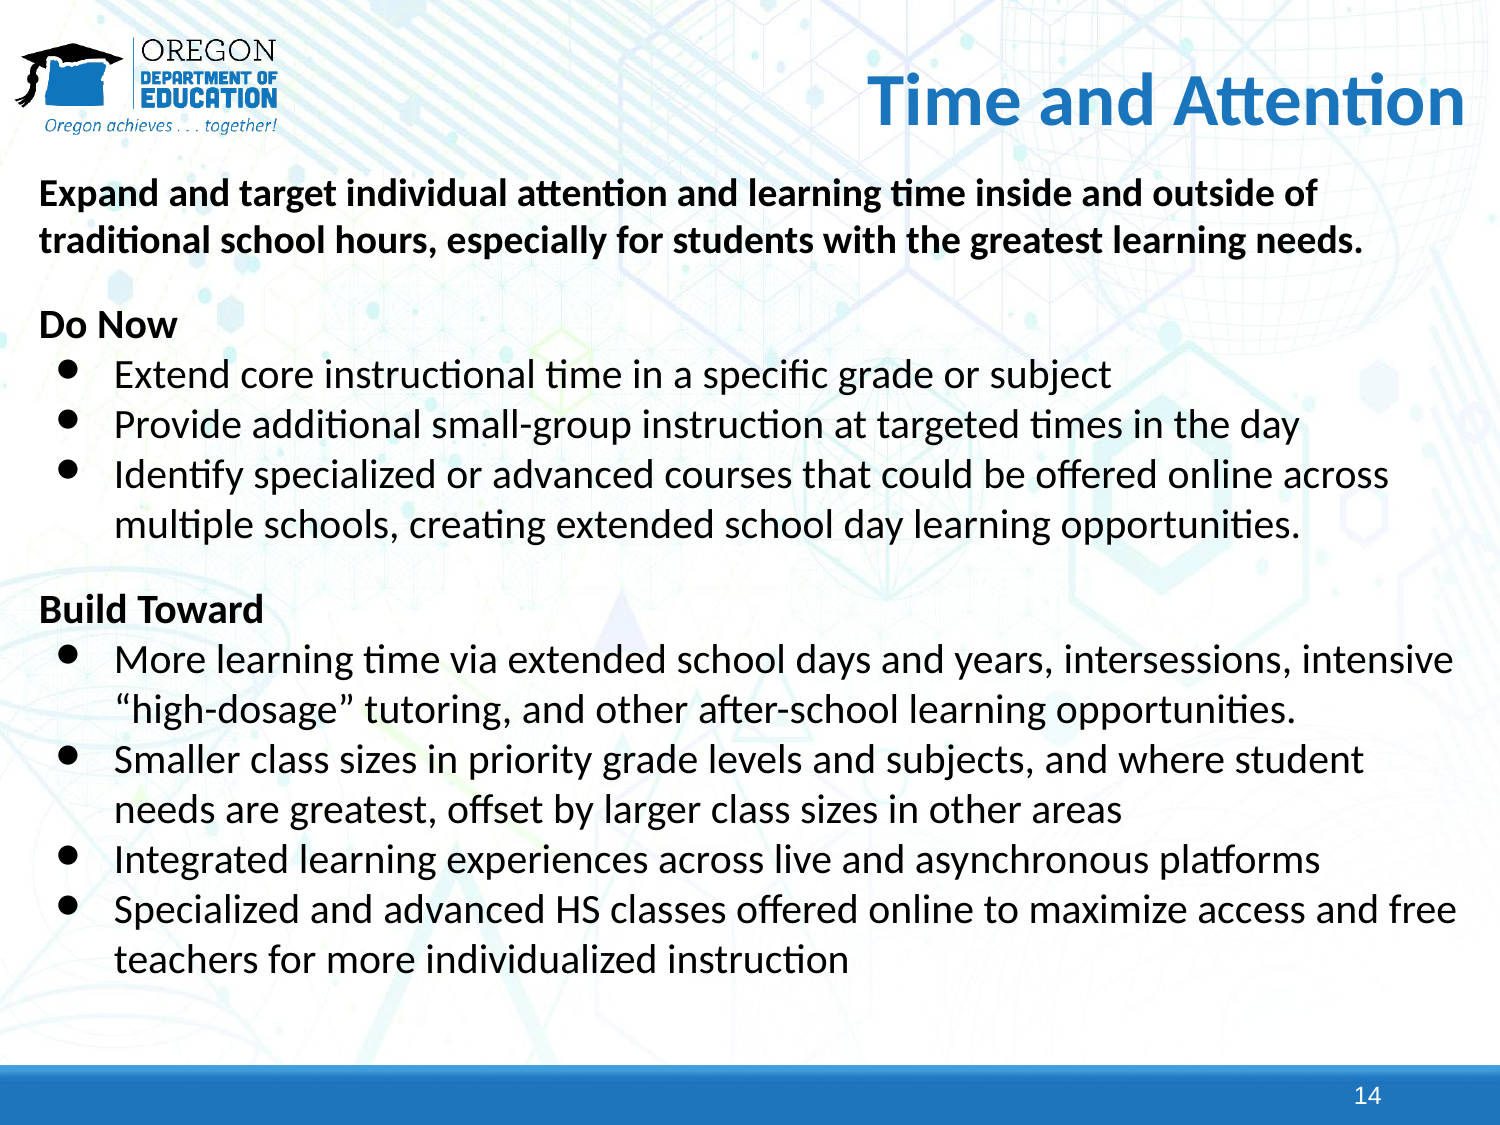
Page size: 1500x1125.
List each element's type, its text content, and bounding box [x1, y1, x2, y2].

title Time and Attention [308, 18, 1482, 185]
picture [0, 0, 1500, 1125]
text_box Expand and target individual attention and learning time inside and outside of traditional school hours, especially for students with the greatest learning needs. Do Now Extend core instructional time in a specific grade or subject Provide additional small-group instruction at targeted times in the day Identify specialized or advanced courses that could be offered online across multiple schools, creating extended school day learning opportunities. Build Toward More learning time via extended school days and years, intersessions, intensive “high-dosage” tutoring, and other after-school learning opportunities. Smaller class sizes in priority grade levels and subjects, and where student needs are greatest, offset by larger class sizes in other areas Integrated learning experiences across live and asynchronous platforms Specialized and advanced HS classes offered online to maximize access and free teachers for more individualized instruction [23, 151, 1475, 1125]
slide_number 14 [1059, 1065, 1397, 1125]
